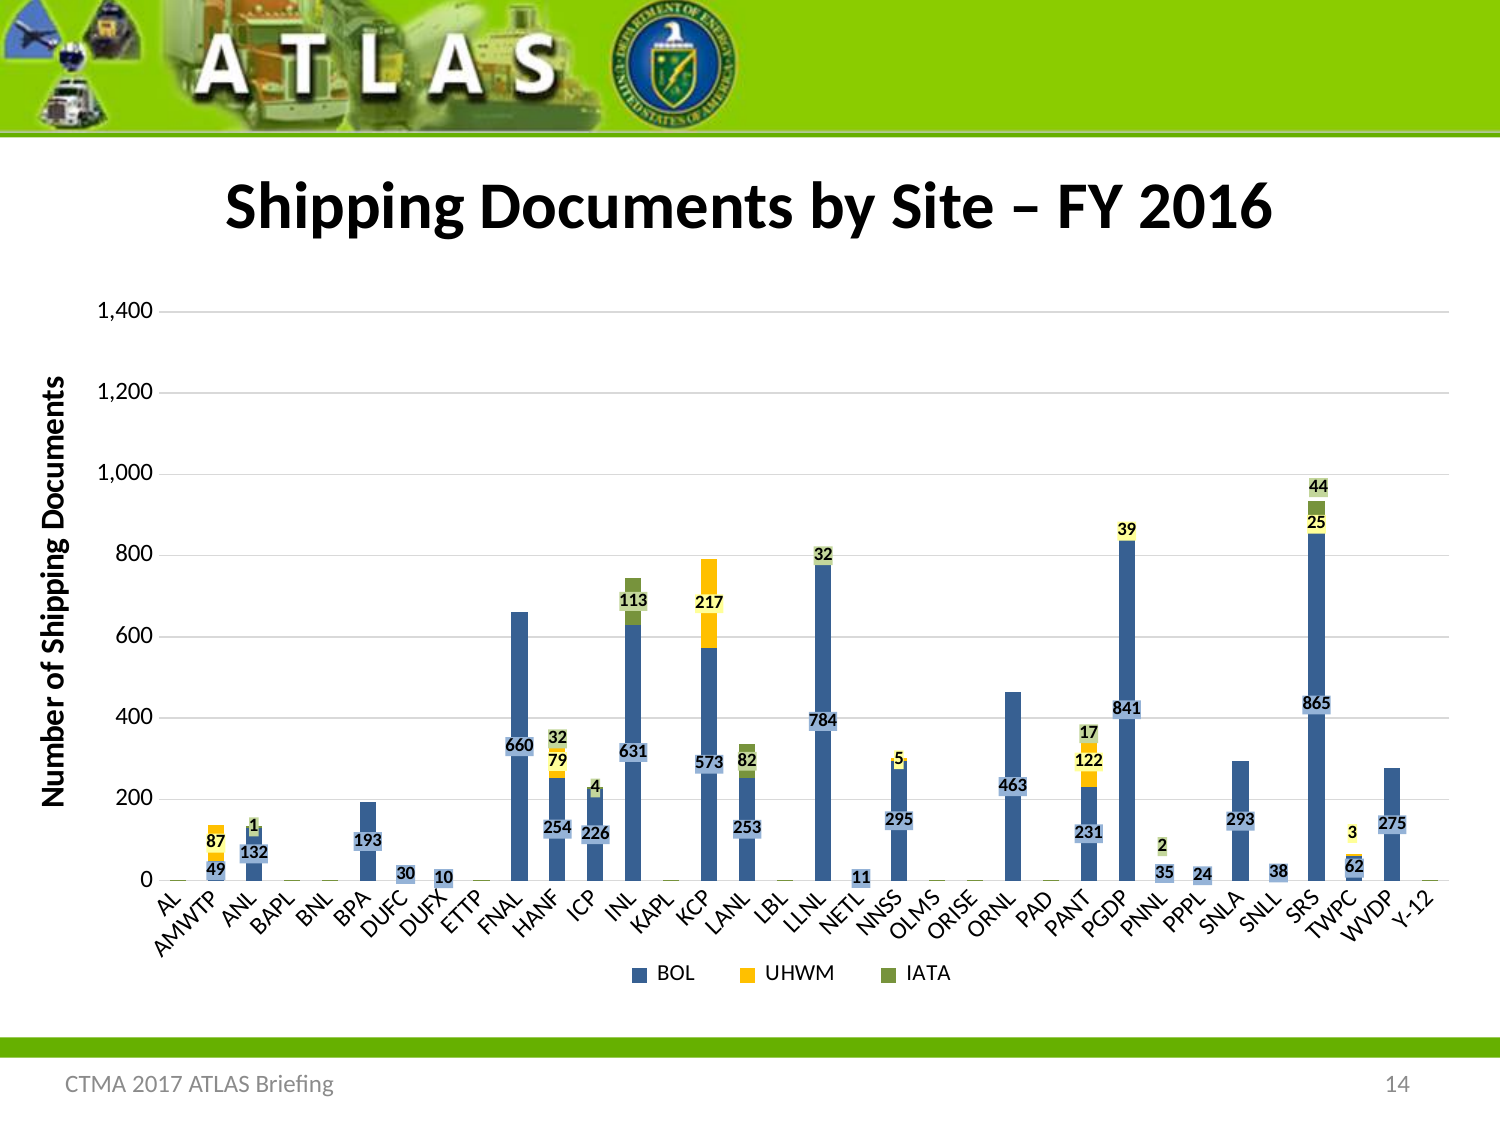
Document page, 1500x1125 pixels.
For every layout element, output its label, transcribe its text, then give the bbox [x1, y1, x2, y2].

picture [0, 0, 1500, 133]
slide_number CTMA 2017 ATLAS Briefing [50, 1052, 488, 1113]
chart [0, 262, 1500, 1013]
text_box Shipping Documents by Site – FY 2016 [12, 154, 1488, 249]
slide_number 14 [1074, 1052, 1425, 1113]
